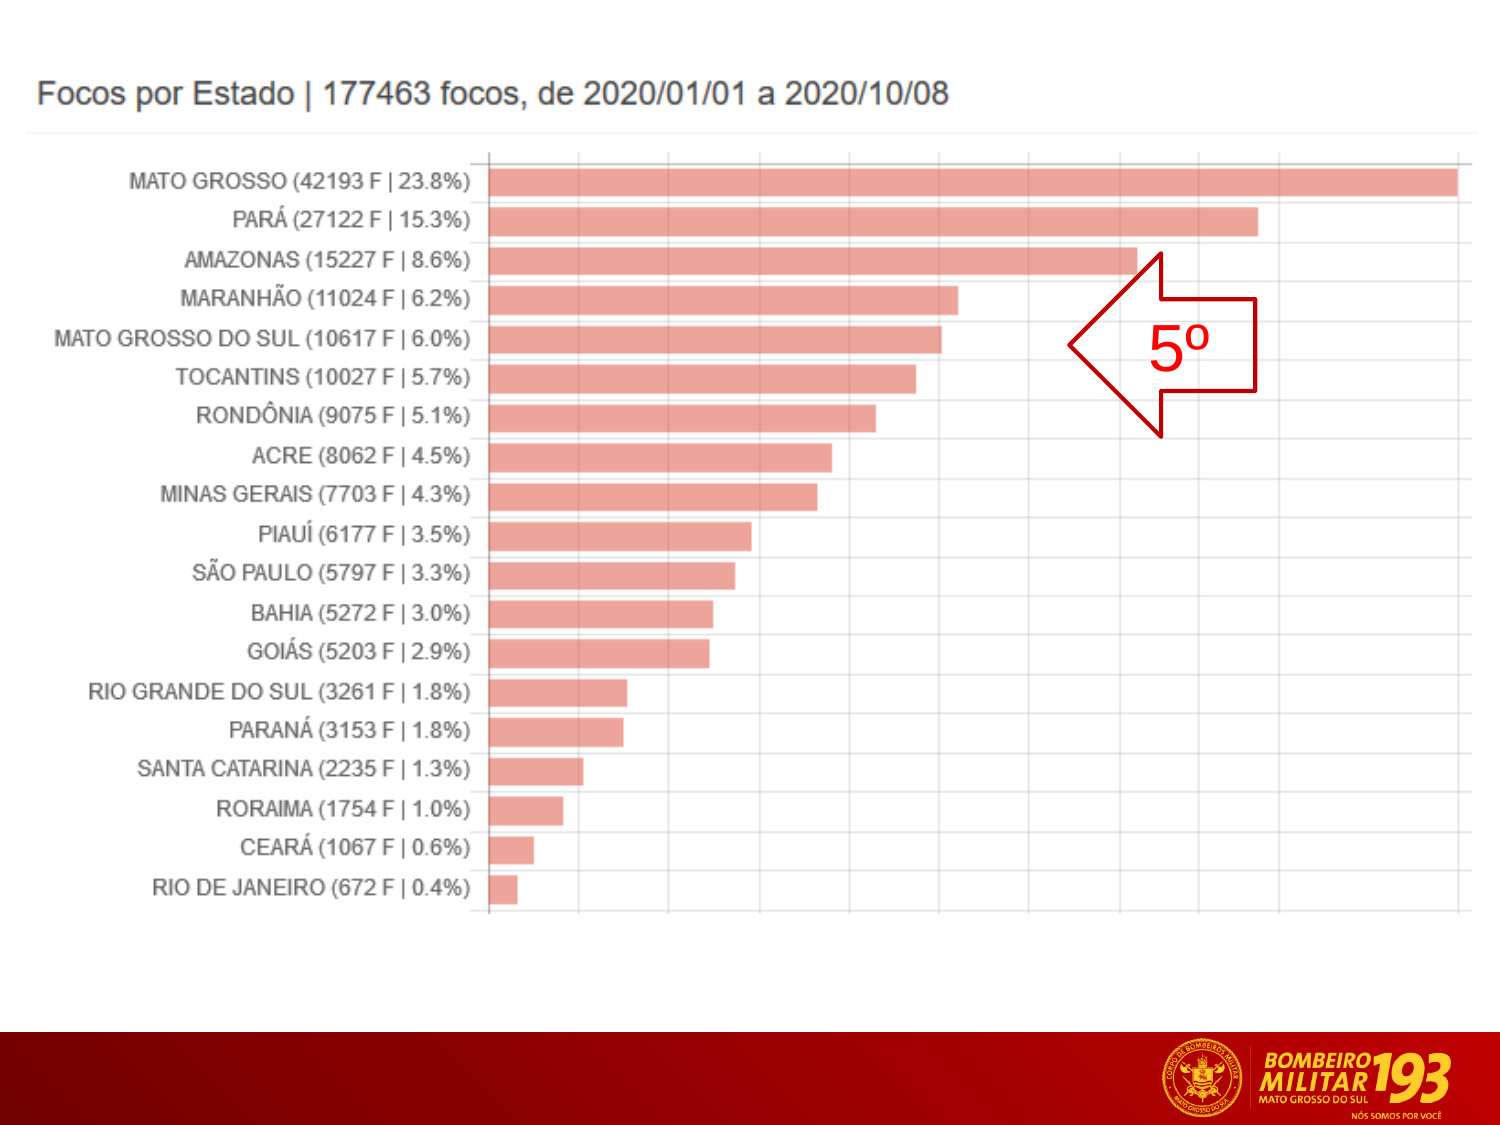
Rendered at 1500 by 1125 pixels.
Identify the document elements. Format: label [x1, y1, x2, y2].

text_box [0, 1031, 1500, 1125]
picture [26, 74, 1479, 914]
